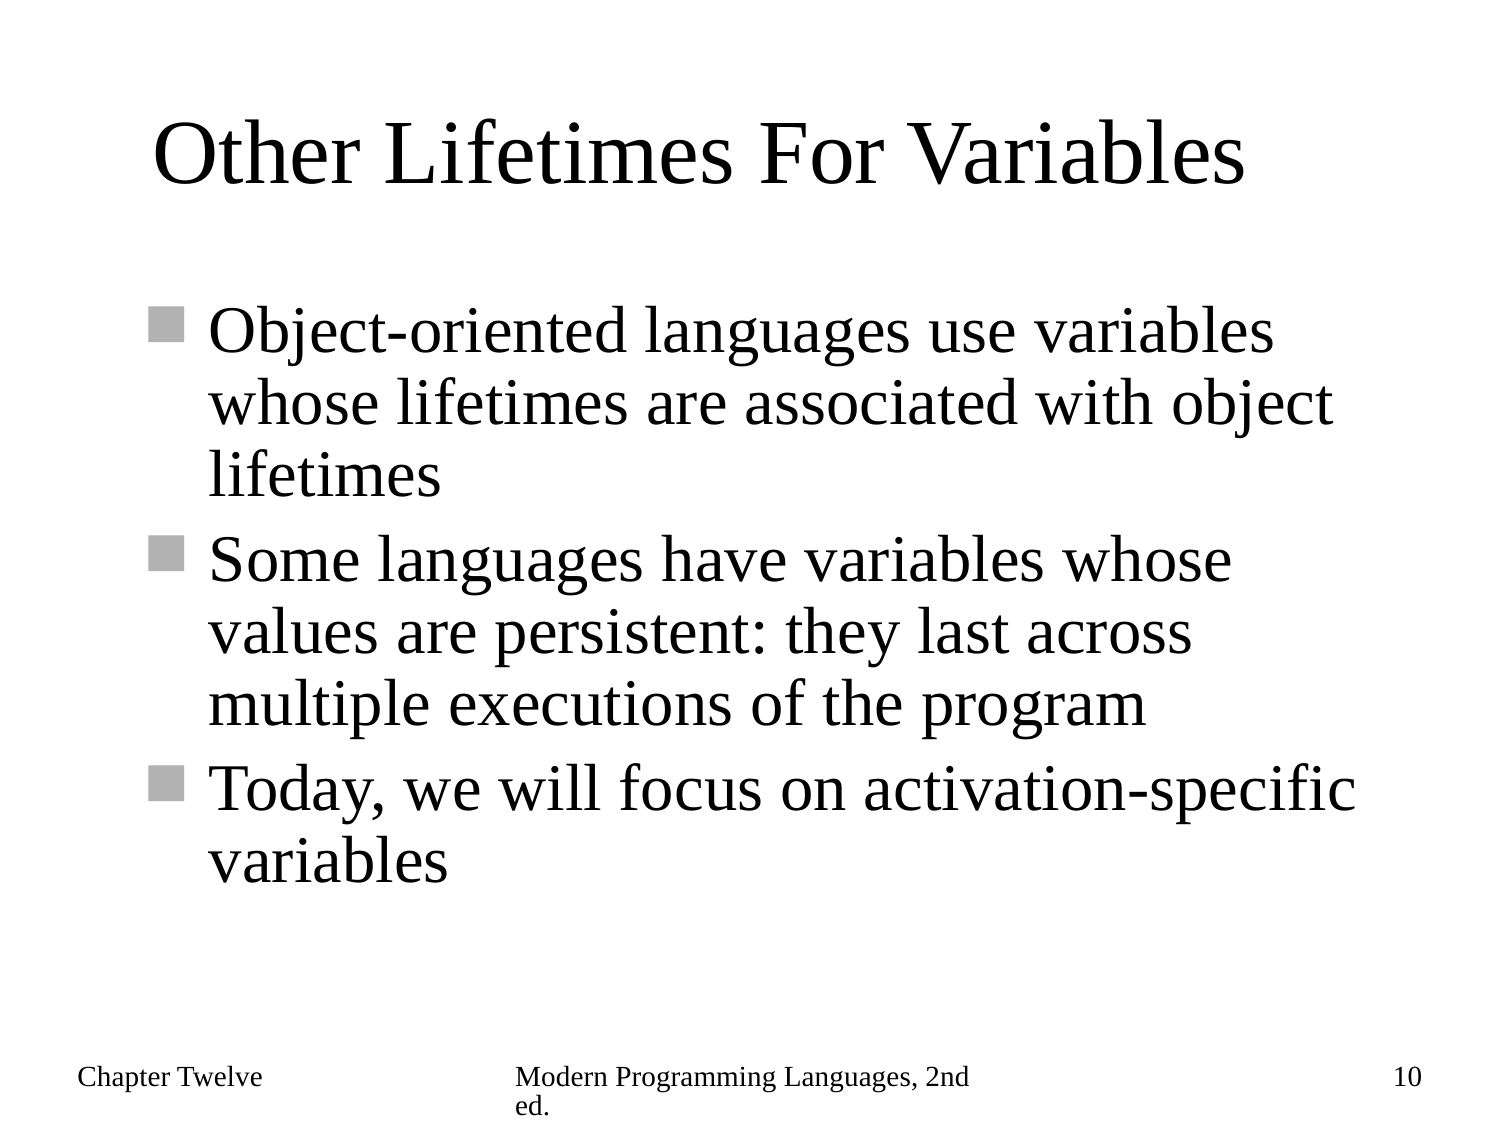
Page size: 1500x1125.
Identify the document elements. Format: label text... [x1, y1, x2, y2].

footer Modern Programming Languages, 2nd ed. [499, 1036, 1001, 1113]
slide_number 10 [1124, 1036, 1438, 1113]
list Object-oriented languages use variables whose lifetimes are associated with object lifetimes Some languages have variables whose values are persistent: they last across multiple executions of the program Today, we will focus on activation-specific variables [137, 287, 1413, 963]
title Other Lifetimes For Variables [137, 56, 1413, 238]
slide_number Chapter Twelve [62, 1036, 401, 1113]
